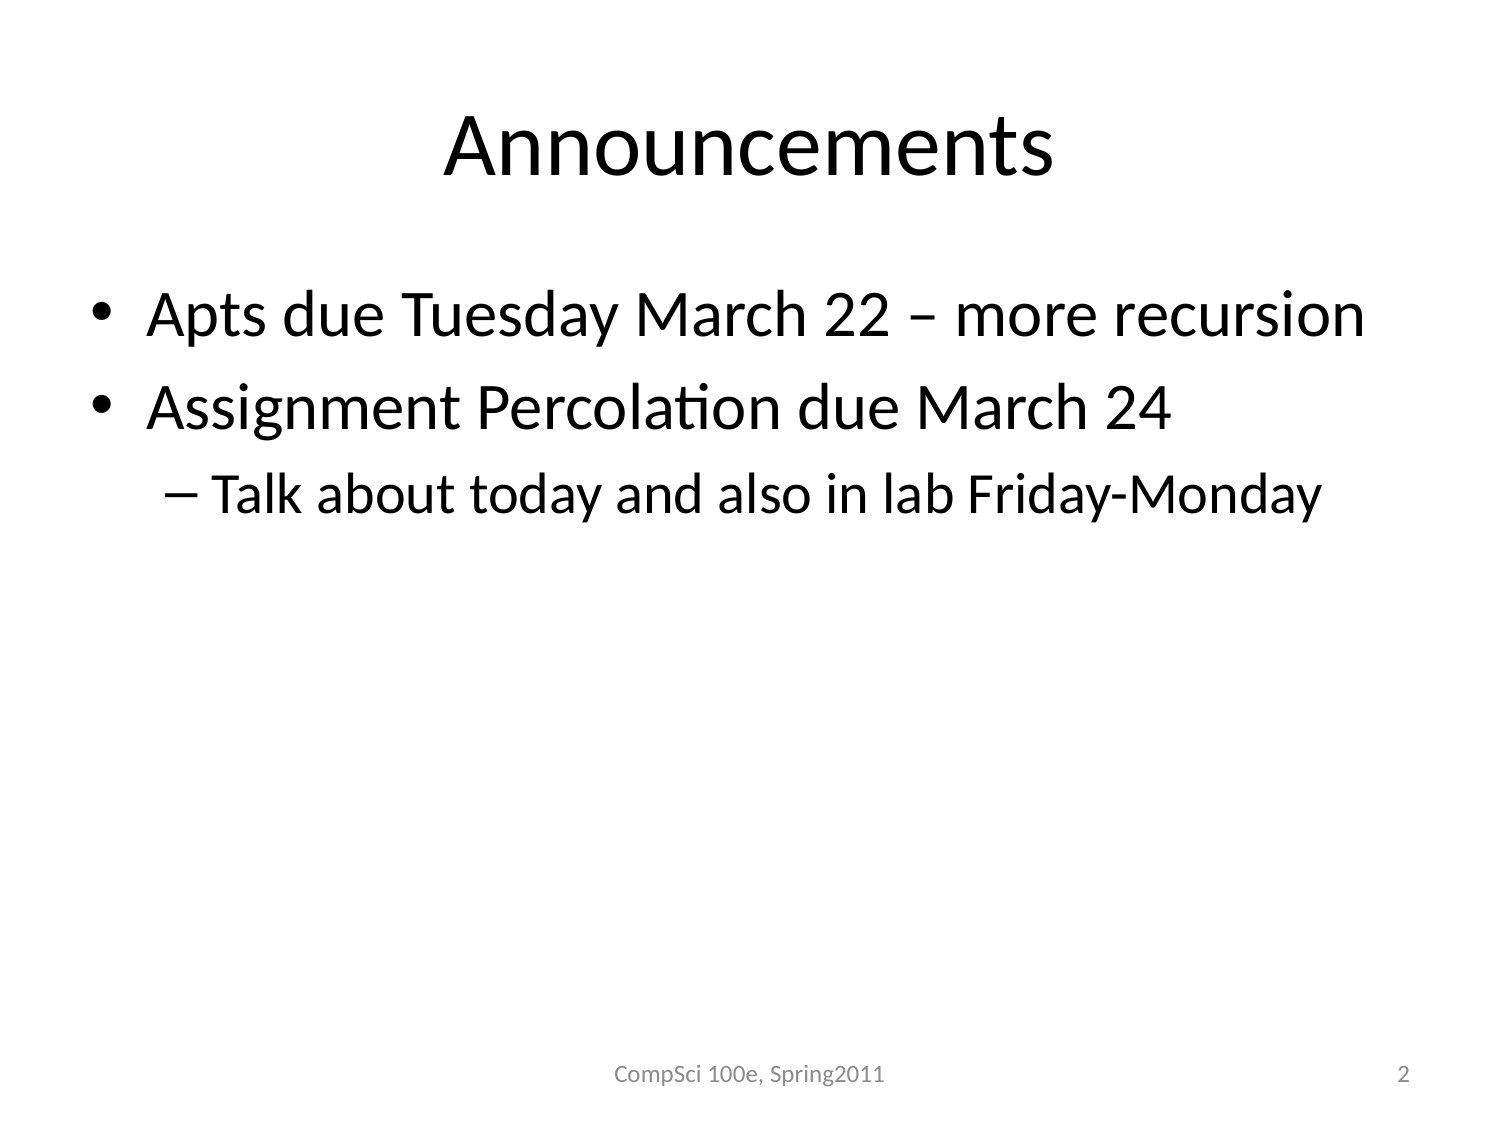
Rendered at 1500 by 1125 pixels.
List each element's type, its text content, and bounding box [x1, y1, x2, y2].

slide_number 2 [1074, 1042, 1425, 1103]
title Announcements [75, 45, 1425, 233]
footer CompSci 100e, Spring2011 [512, 1042, 988, 1103]
list Apts due Tuesday March 22 – more recursion Assignment Percolation due March 24 Talk about today and also in lab Friday-Monday [75, 262, 1425, 1005]
